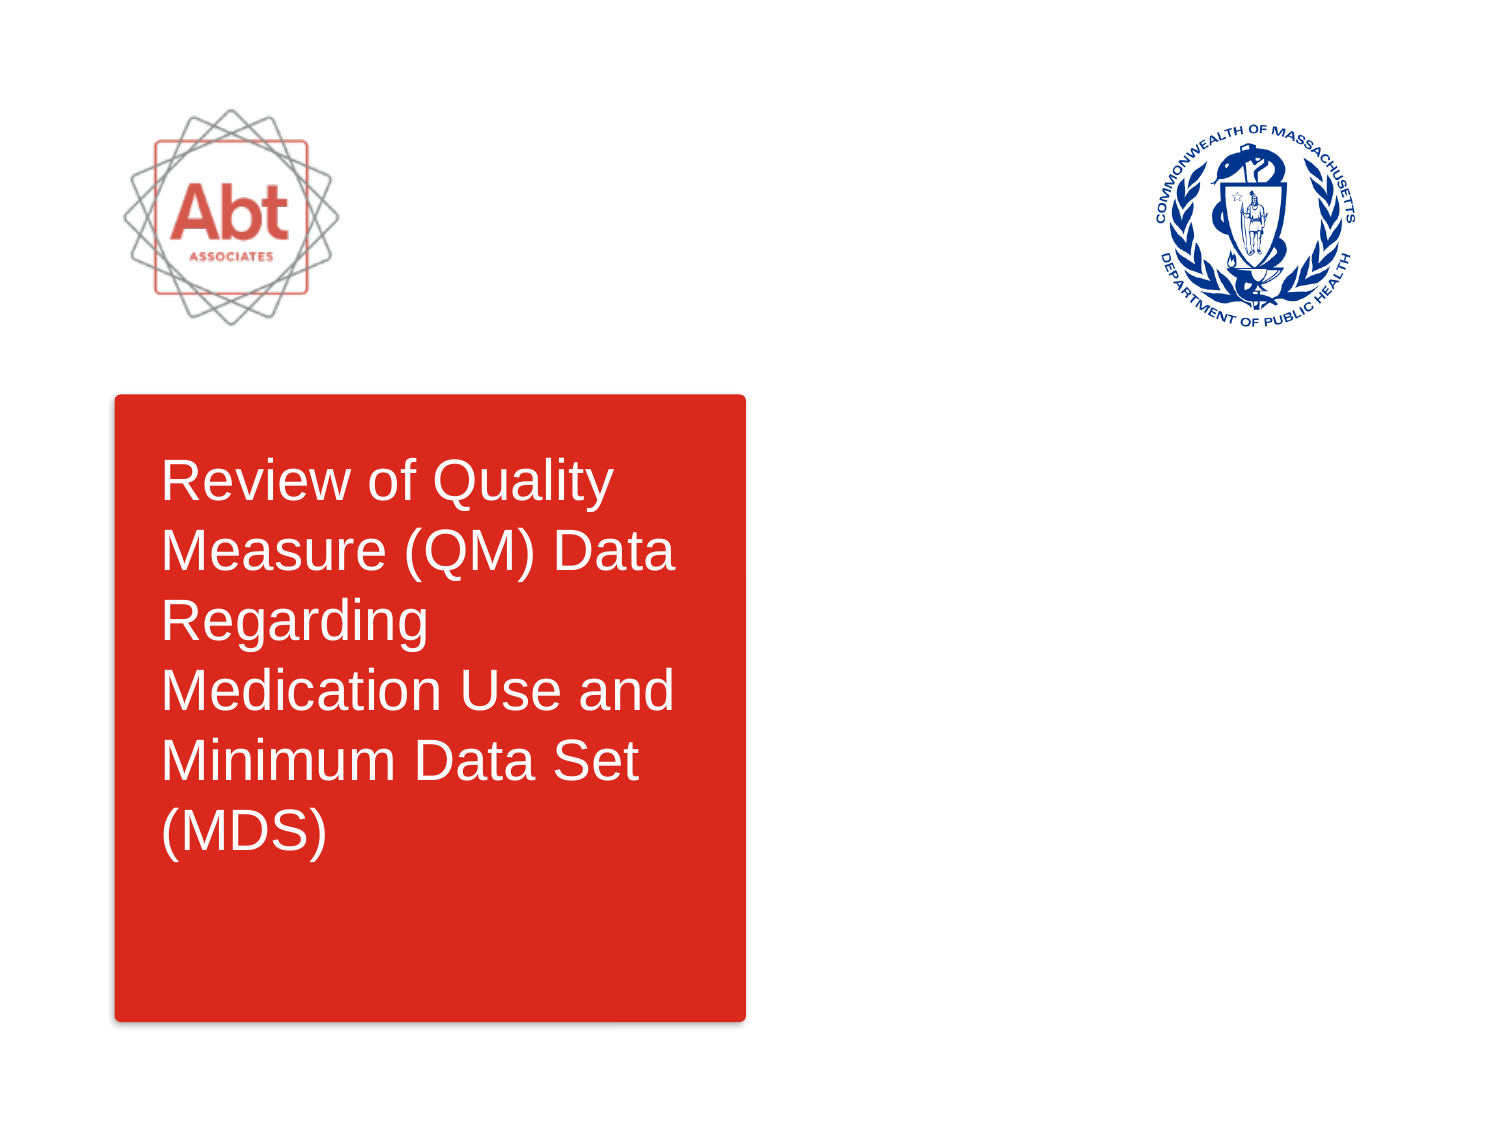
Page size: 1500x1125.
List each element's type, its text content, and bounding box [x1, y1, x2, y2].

list Review of Quality Measure (QM) Data Regarding Medication Use and Minimum Data Set (MDS) [145, 434, 706, 972]
picture [114, 102, 355, 345]
picture [1154, 124, 1358, 327]
